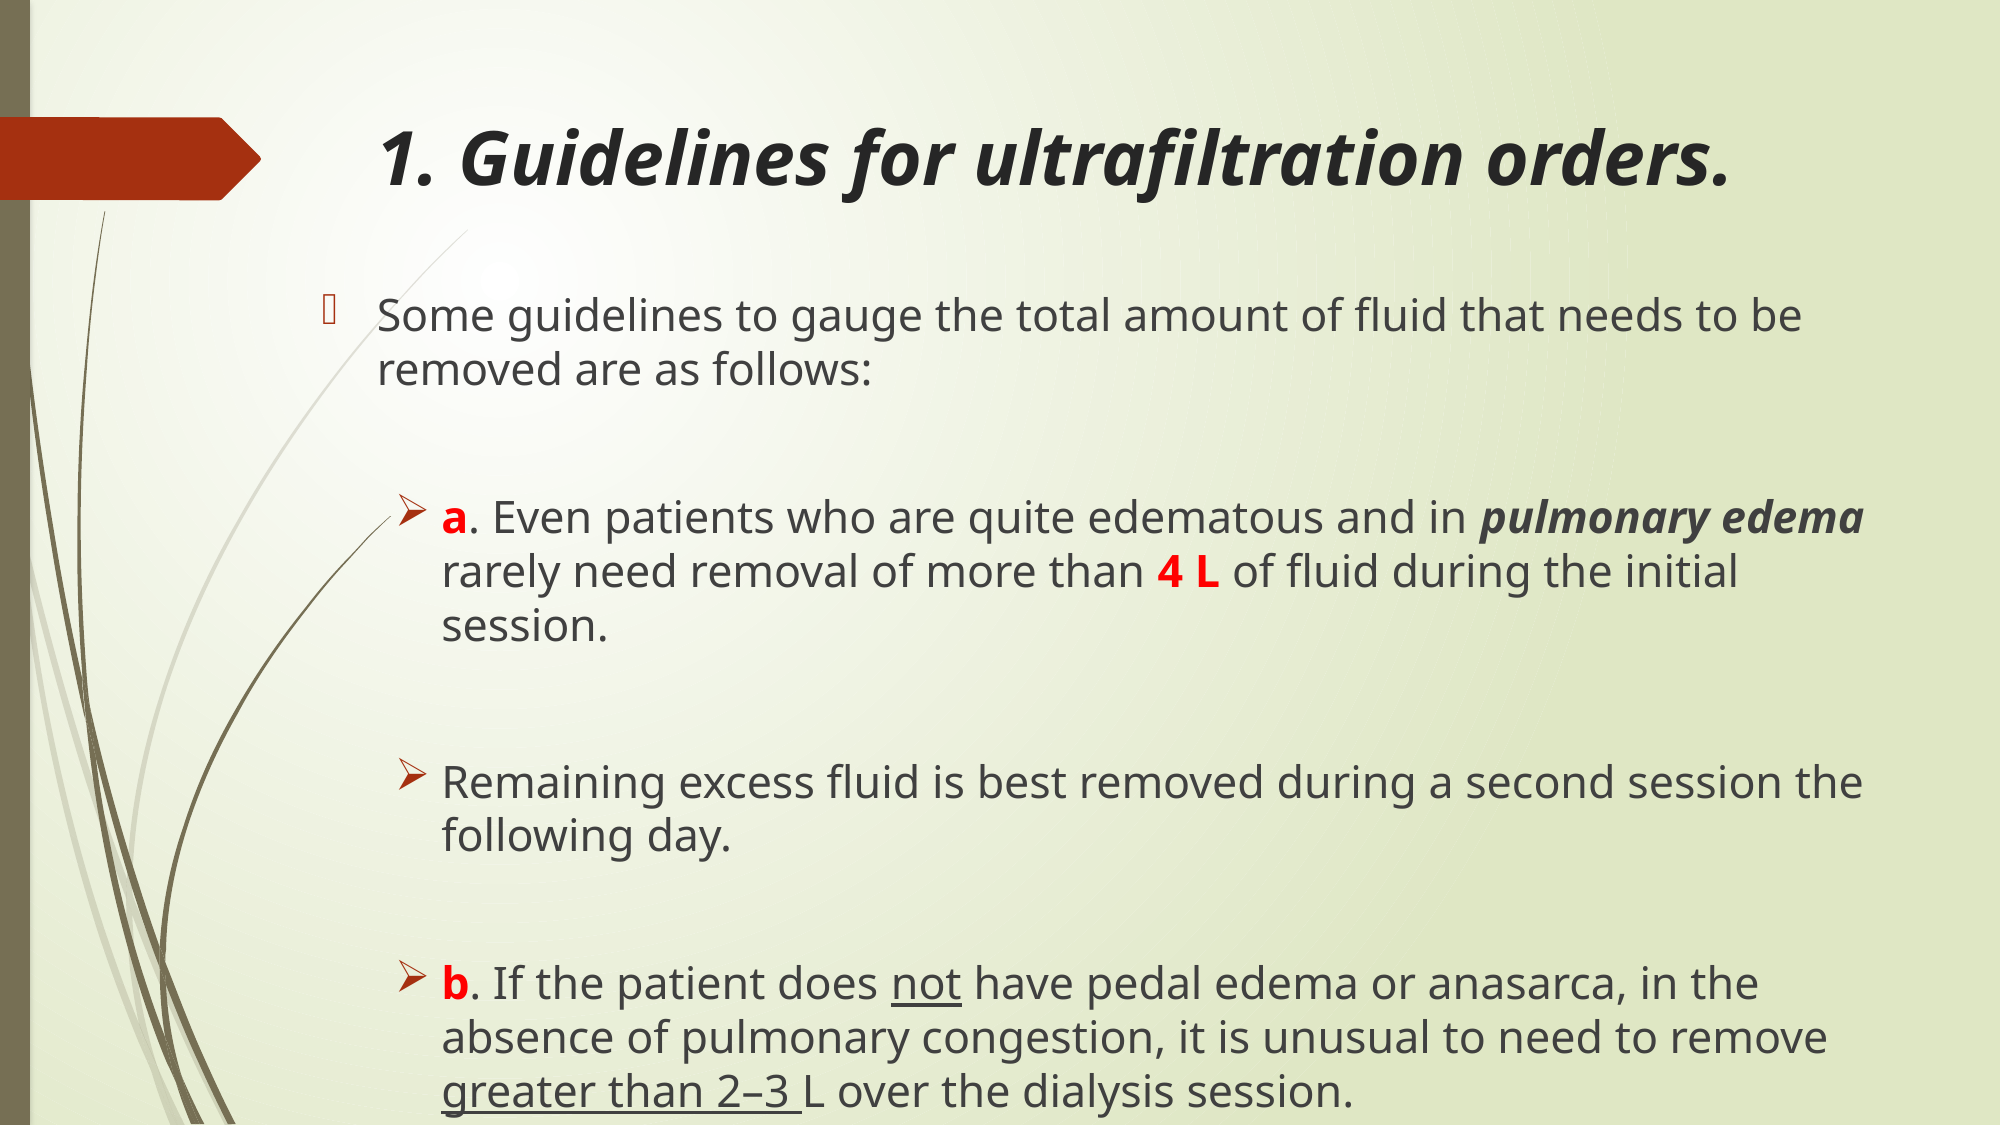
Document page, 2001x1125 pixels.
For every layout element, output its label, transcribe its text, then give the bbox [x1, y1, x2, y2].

list Some guidelines to gauge the total amount of fluid that needs to be removed are as follows: a. Even patients who are quite edematous and in pulmonary edema rarely need removal of more than 4 L of fluid during the initial session. Remaining excess fluid is best removed during a second session the following day. b. If the patient does not have pedal edema or anasarca, in the absence of pulmonary congestion, it is unusual to need to remove greater than 2–3 L over the dialysis session. [306, 279, 1921, 1125]
title 1. Guidelines for ultrafiltration orders. [361, 102, 1888, 219]
